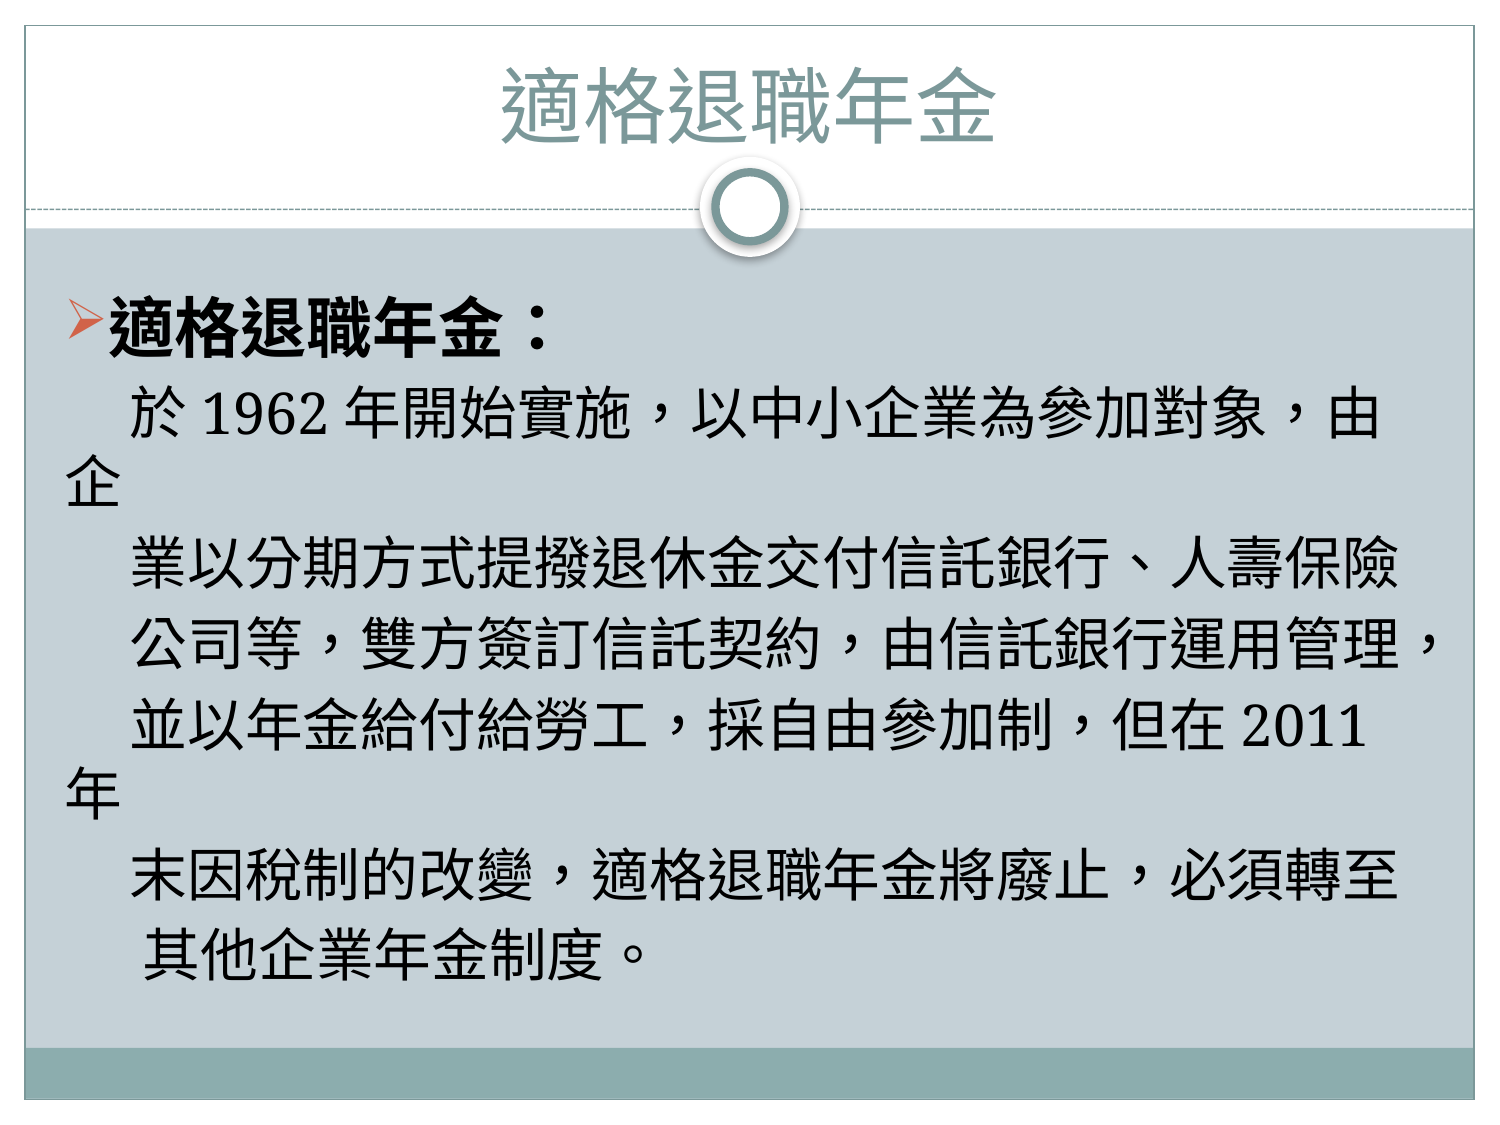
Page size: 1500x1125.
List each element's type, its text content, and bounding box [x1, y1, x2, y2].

text_box 適格退職年金： 於1962年開始實施，以中小企業為參加對象，由企 業以分期方式提撥退休金交付信託銀行、人壽保險 公司等，雙方簽訂信託契約，由信託銀行運用管理， 並以年金給付給勞工，採自由參加制，但在2011年 末因稅制的改變，適格退職年金將廢止，必須轉至 其他企業年金制度。 [49, 278, 1445, 1001]
title 適格退職年金 [49, 37, 1450, 162]
